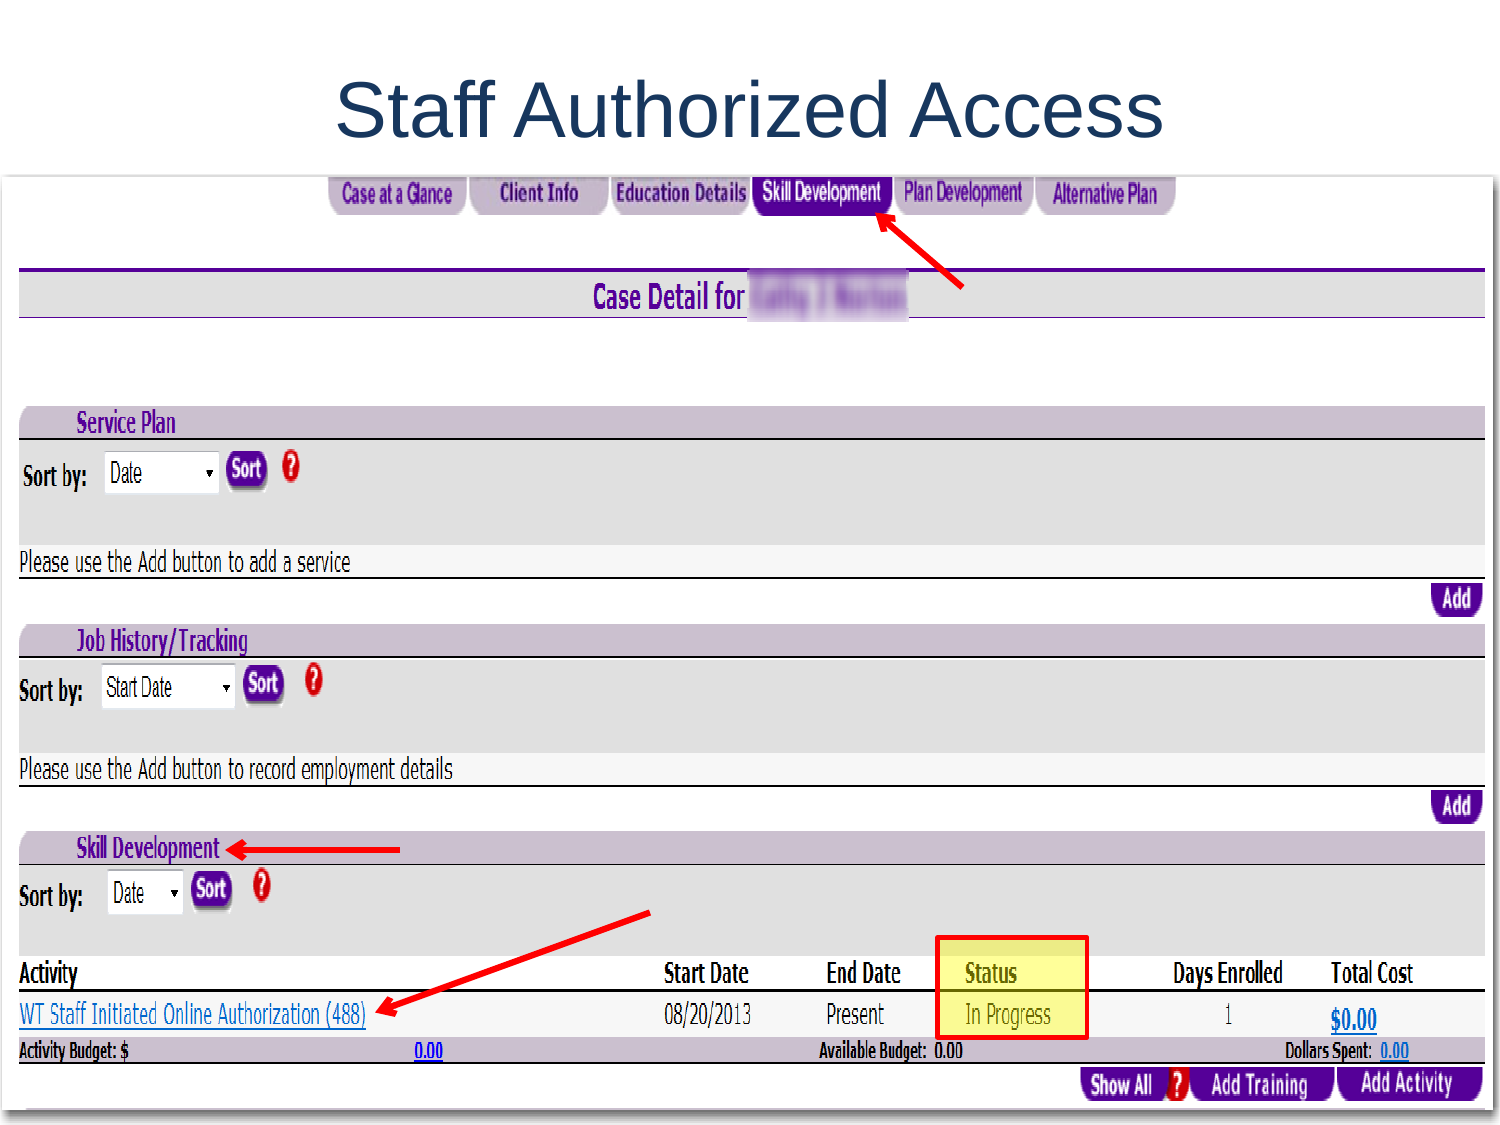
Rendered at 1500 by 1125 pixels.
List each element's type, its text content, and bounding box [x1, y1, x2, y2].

title Staff Authorized Access [75, 37, 1425, 173]
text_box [374, 912, 651, 1013]
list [0, 174, 1500, 1125]
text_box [874, 212, 963, 288]
